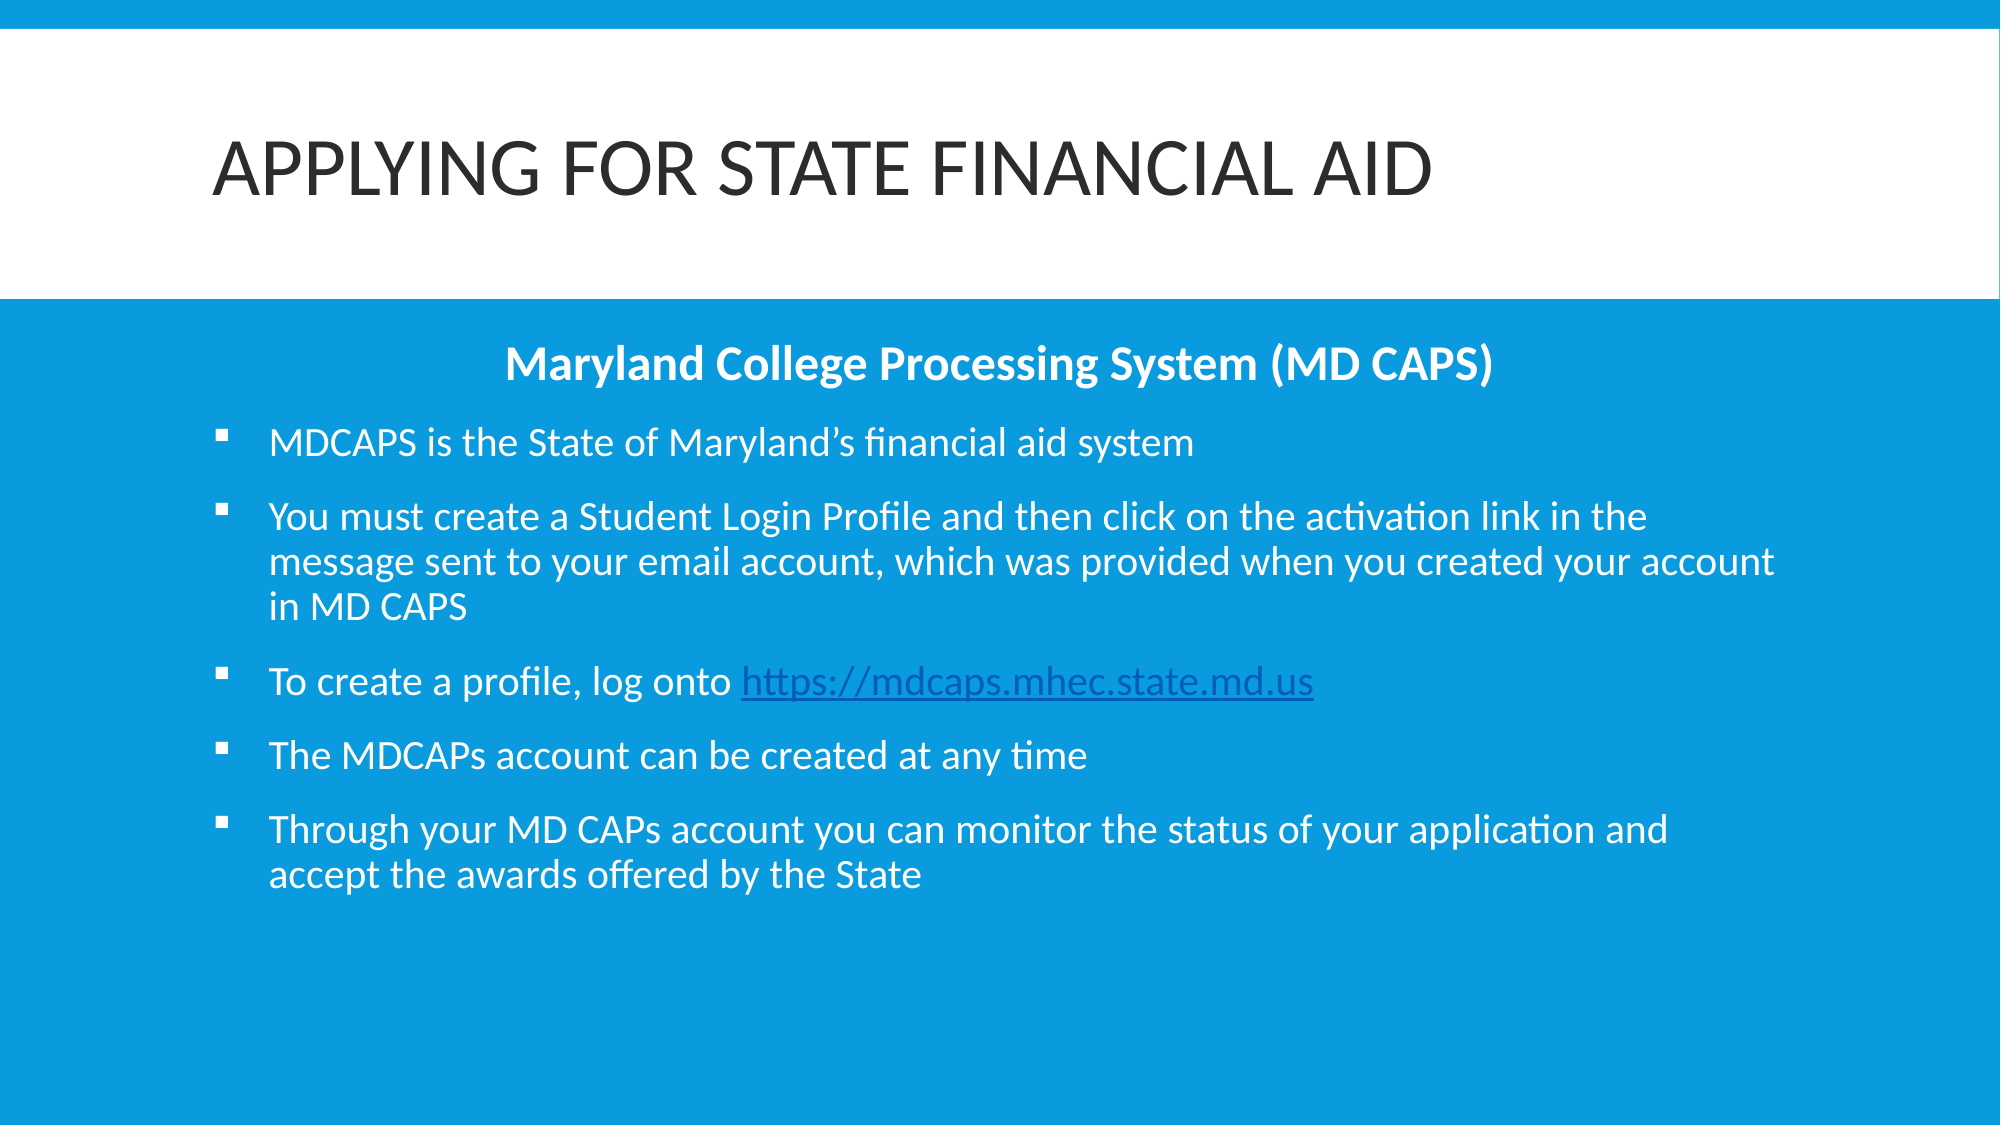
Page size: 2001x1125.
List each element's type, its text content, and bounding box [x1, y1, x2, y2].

list Maryland College Processing System (MD CAPS) MDCAPS is the State of Maryland’s financial aid system You must create a Student Login Profile and then click on the activation link in the message sent to your email account, which was provided when you created your account in MD CAPS To create a profile, log onto https://mdcaps.mhec.state.md.us The MDCAPs account can be created at any time Through your MD CAPs account you can monitor the status of your application and accept the awards offered by the State [197, 329, 1803, 1020]
title Applying for State Financial Aid [197, 46, 1803, 295]
